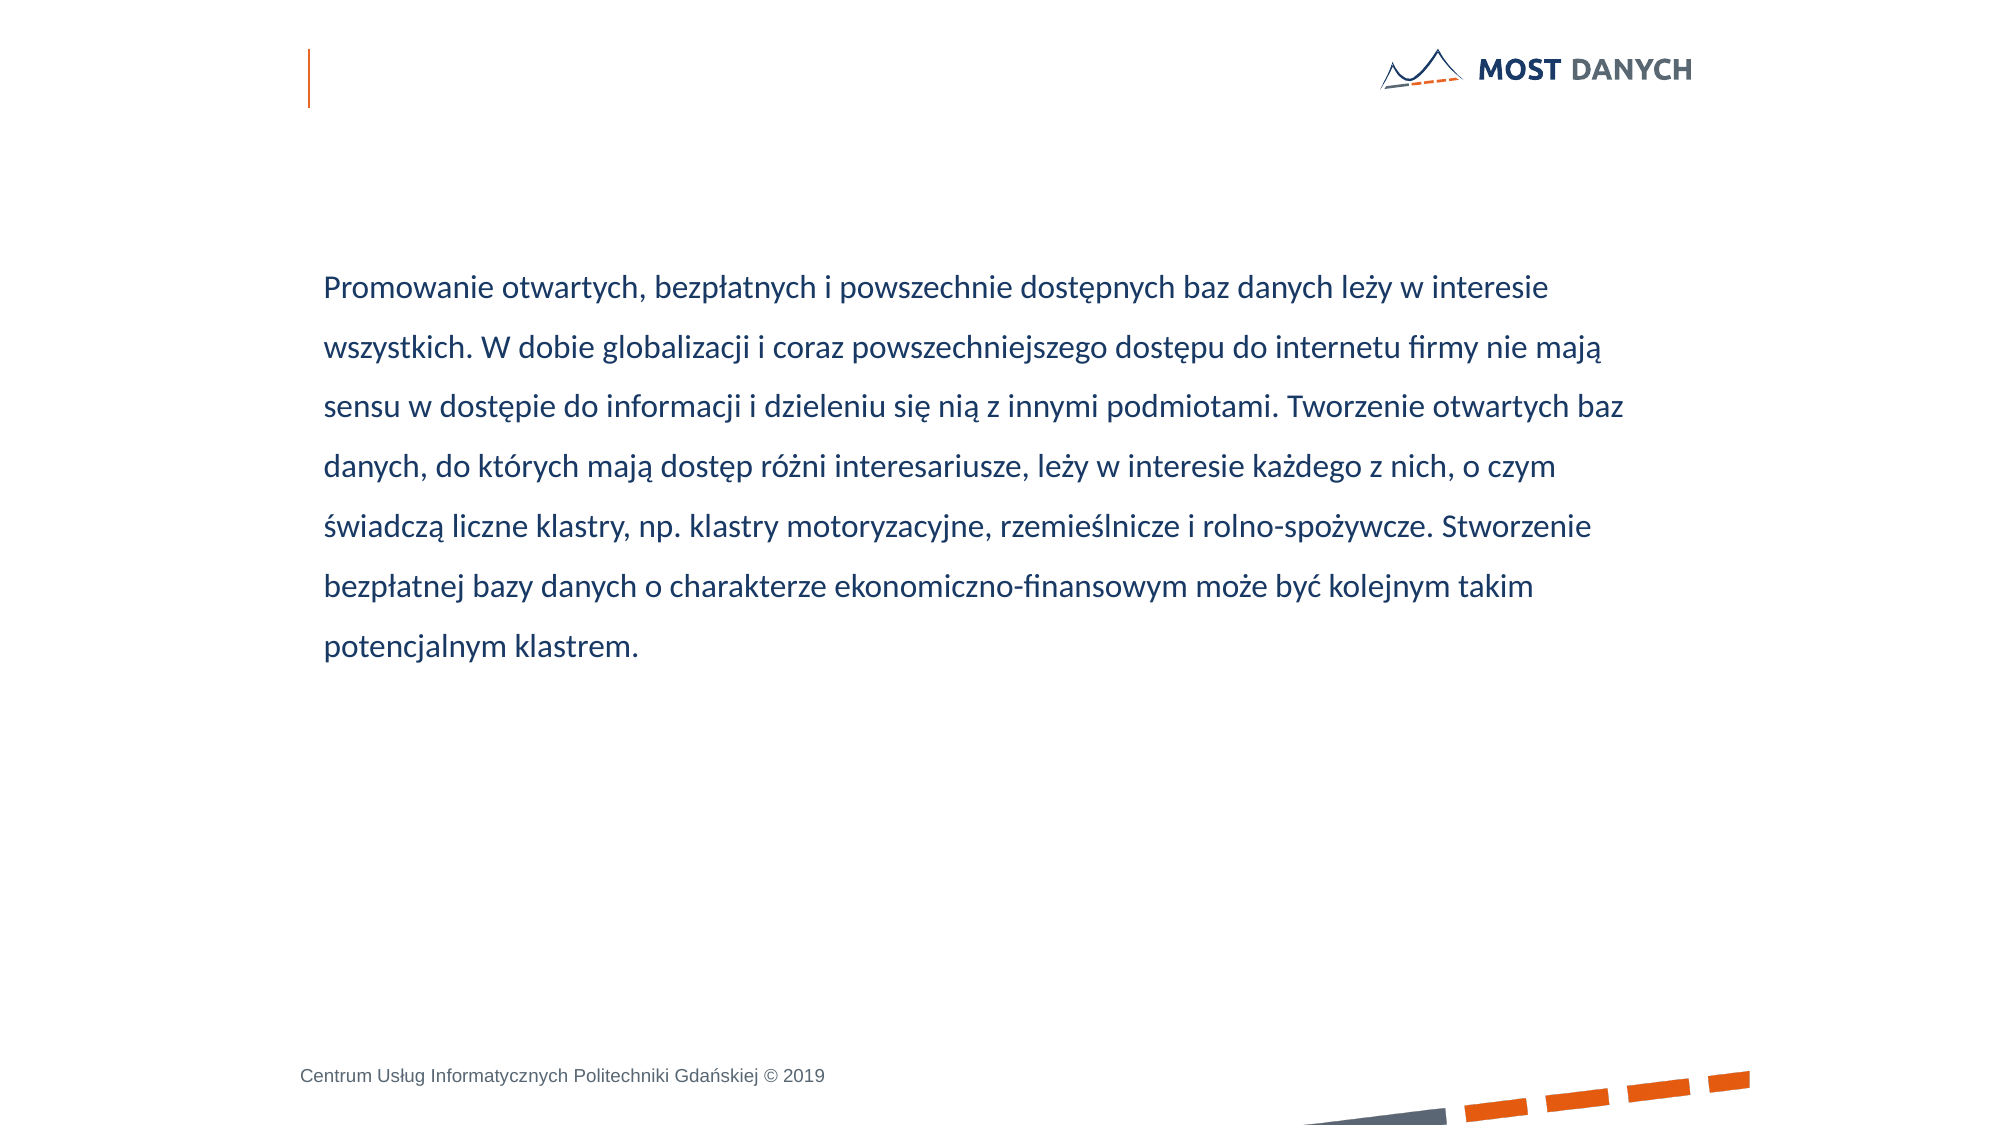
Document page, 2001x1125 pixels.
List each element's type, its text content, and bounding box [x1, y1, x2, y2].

picture [1298, 1065, 1751, 1125]
picture [1379, 47, 1692, 91]
text_box Centrum Usług Informatycznych Politechniki Gdańskiej © 2019 [285, 1049, 1095, 1094]
text_box Promowanie otwartych, bezpłatnych i powszechnie dostępnych baz danych leży w interesie wszystkich. W dobie globalizacji i coraz powszechniejszego dostępu do internetu firmy nie mają sensu w dostępie do informacji i dzieleniu się nią z innymi podmiotami. Tworzenie otwartych baz danych, do których mają dostęp różni interesariusze, leży w interesie każdego z nich, o czym świadczą liczne klastry, np. klastry motoryzacyjne, rzemieślnicze i rolno-spożywcze. Stworzenie bezpłatnej bazy danych o charakterze ekonomiczno-finansowym może być kolejnym takim potencjalnym klastrem. [308, 237, 1685, 672]
